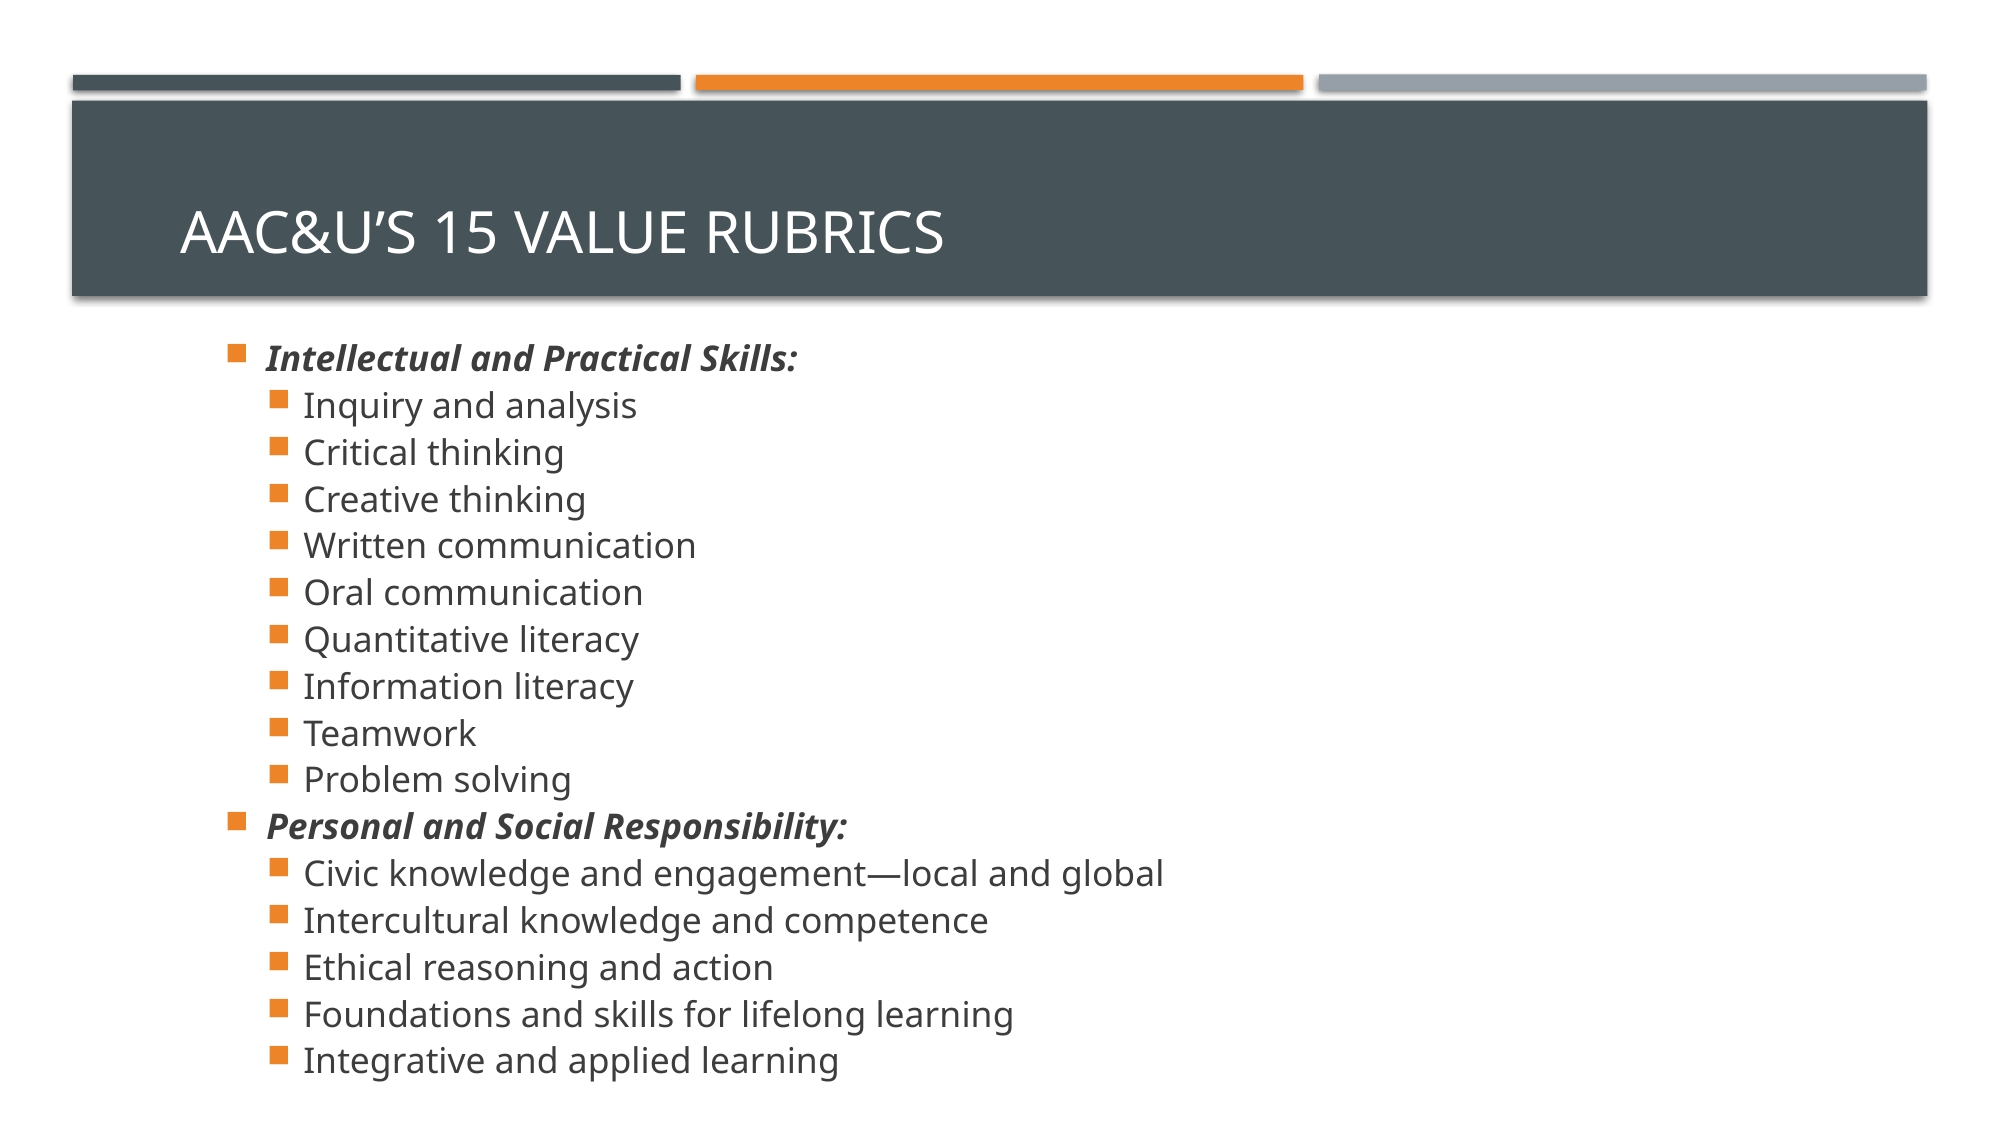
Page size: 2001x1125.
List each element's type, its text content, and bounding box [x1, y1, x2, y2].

title AAC&U’s 15 VALUE rubrics [165, 174, 1315, 273]
list Intellectual and Practical Skills: Inquiry and analysis Critical thinking Creative thinking Written communication Oral communication Quantitative literacy Information literacy Teamwork Problem solving Personal and Social Responsibility: Civic knowledge and engagement—local and global Intercultural knowledge and competence Ethical reasoning and action Foundations and skills for lifelong learning Integrative and applied learning [165, 324, 1543, 1093]
